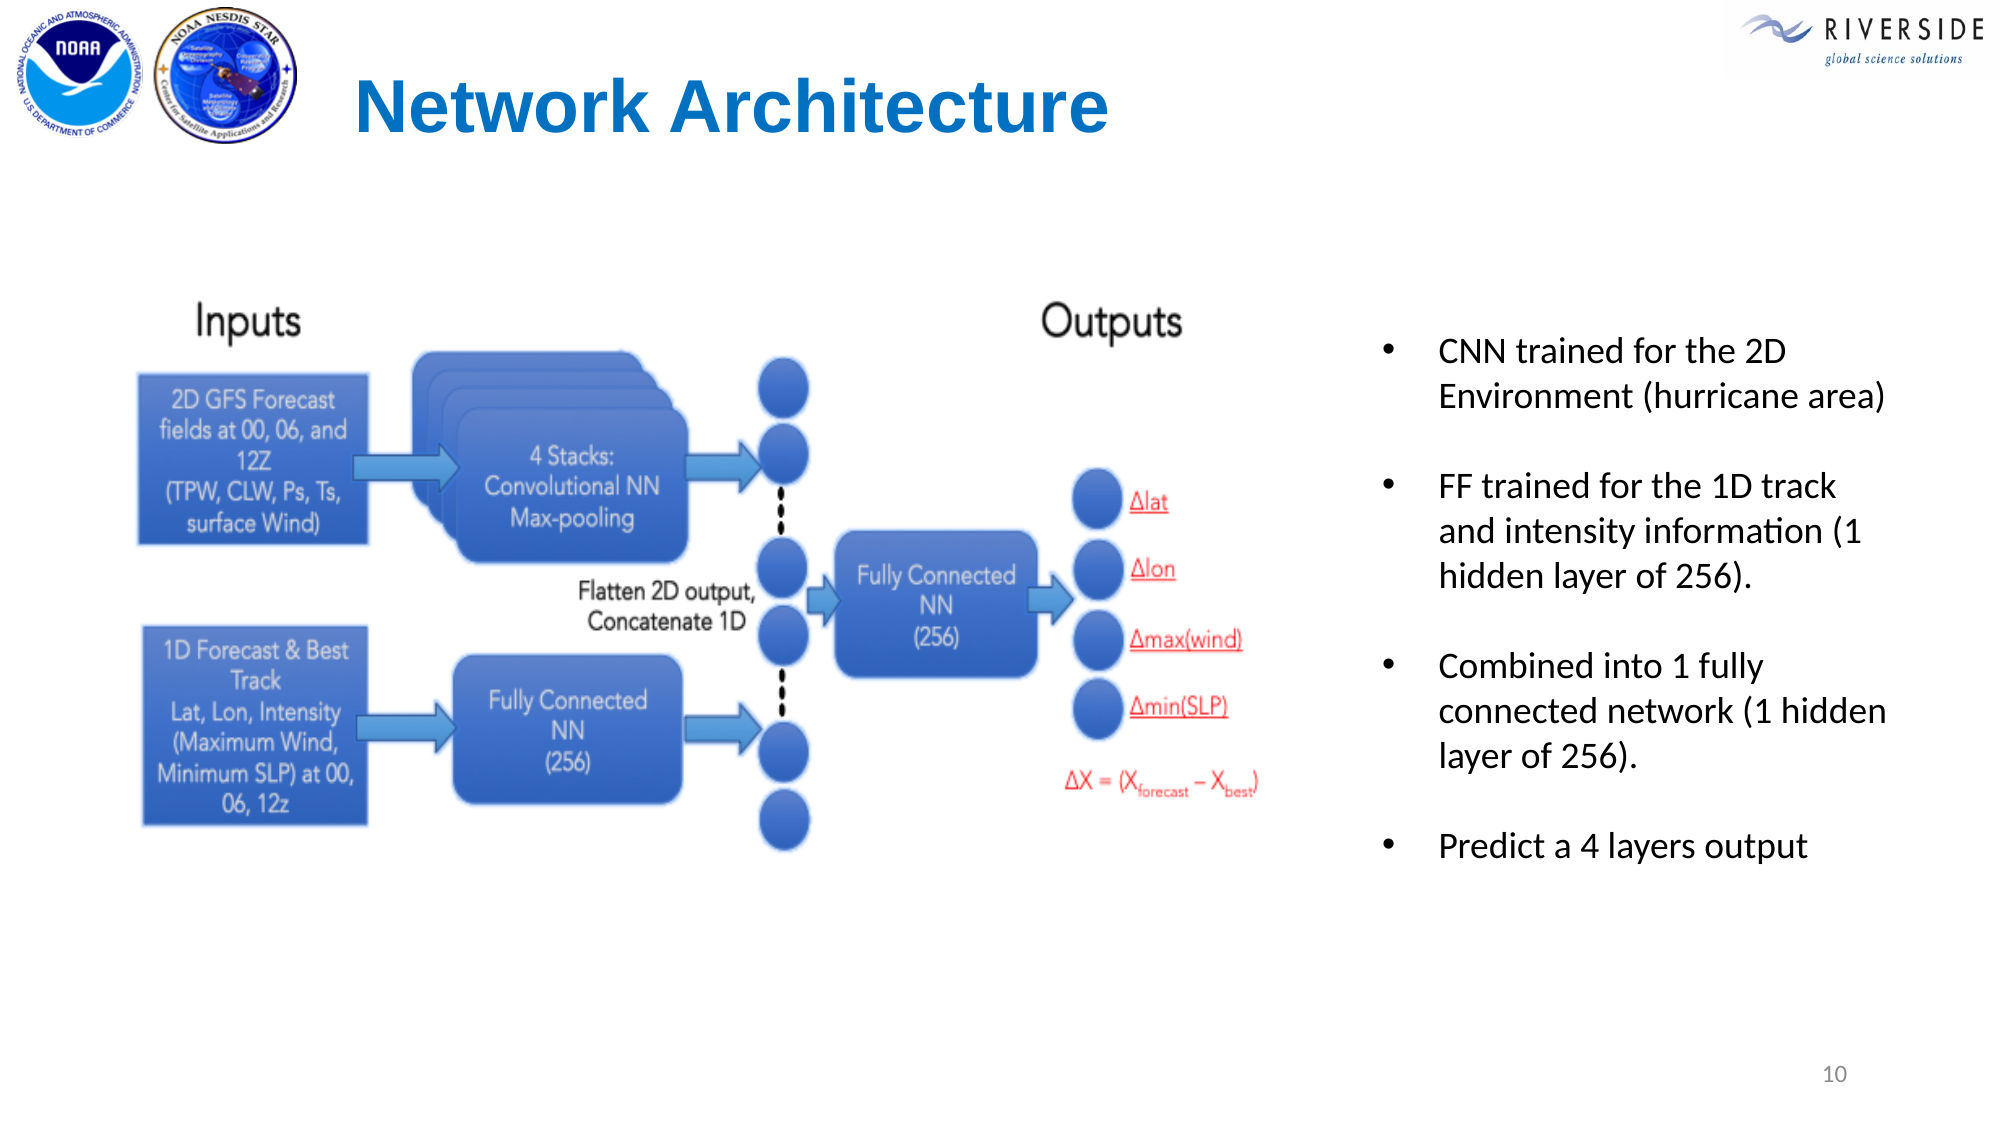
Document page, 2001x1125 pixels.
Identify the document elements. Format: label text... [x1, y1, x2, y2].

slide_number 10 [1412, 1042, 1863, 1103]
text_box CNN trained for the 2D Environment (hurricane area) FF trained for the 1D track and intensity information (1 hidden layer of 256). Combined into 1 fully connected network (1 hidden layer of 256). Predict a 4 layers output [1367, 319, 1908, 964]
text_box Network Architecture [339, 49, 1730, 155]
picture [1722, 0, 2000, 79]
picture [101, 229, 1270, 1004]
picture [15, 7, 297, 145]
